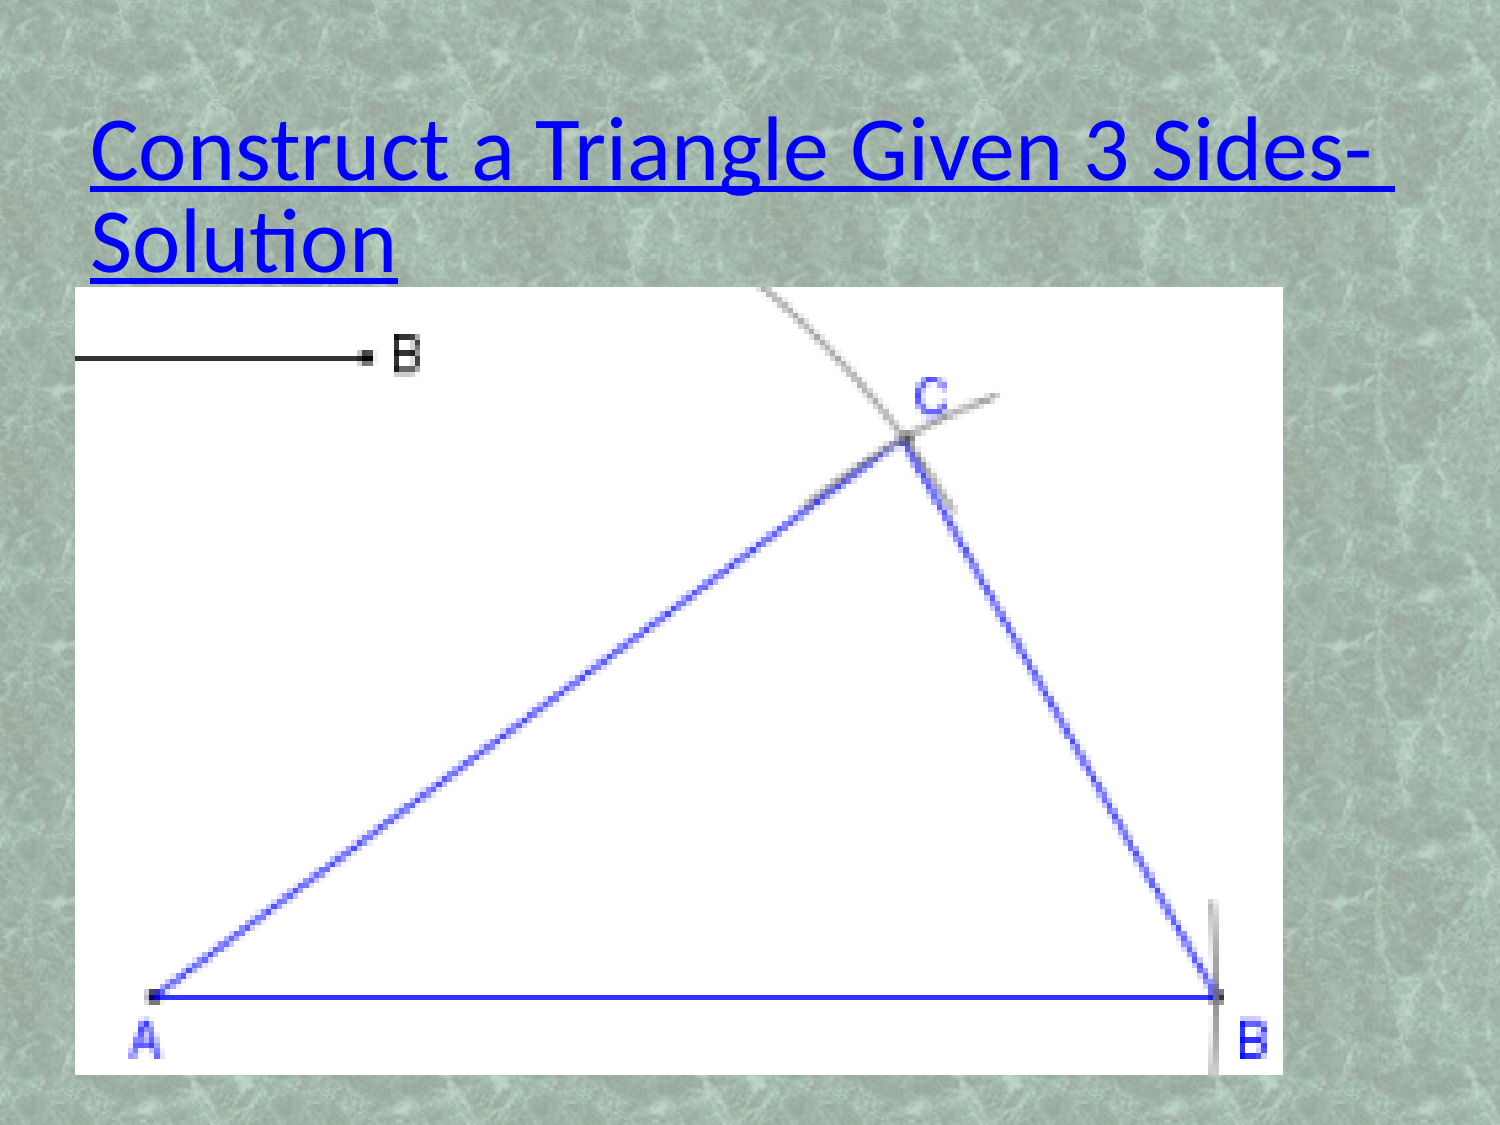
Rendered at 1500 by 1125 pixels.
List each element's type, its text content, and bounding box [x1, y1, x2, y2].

picture [0, 0, 1500, 1125]
title Construct a Triangle Given 3 Sides- Solution [75, 50, 1425, 238]
